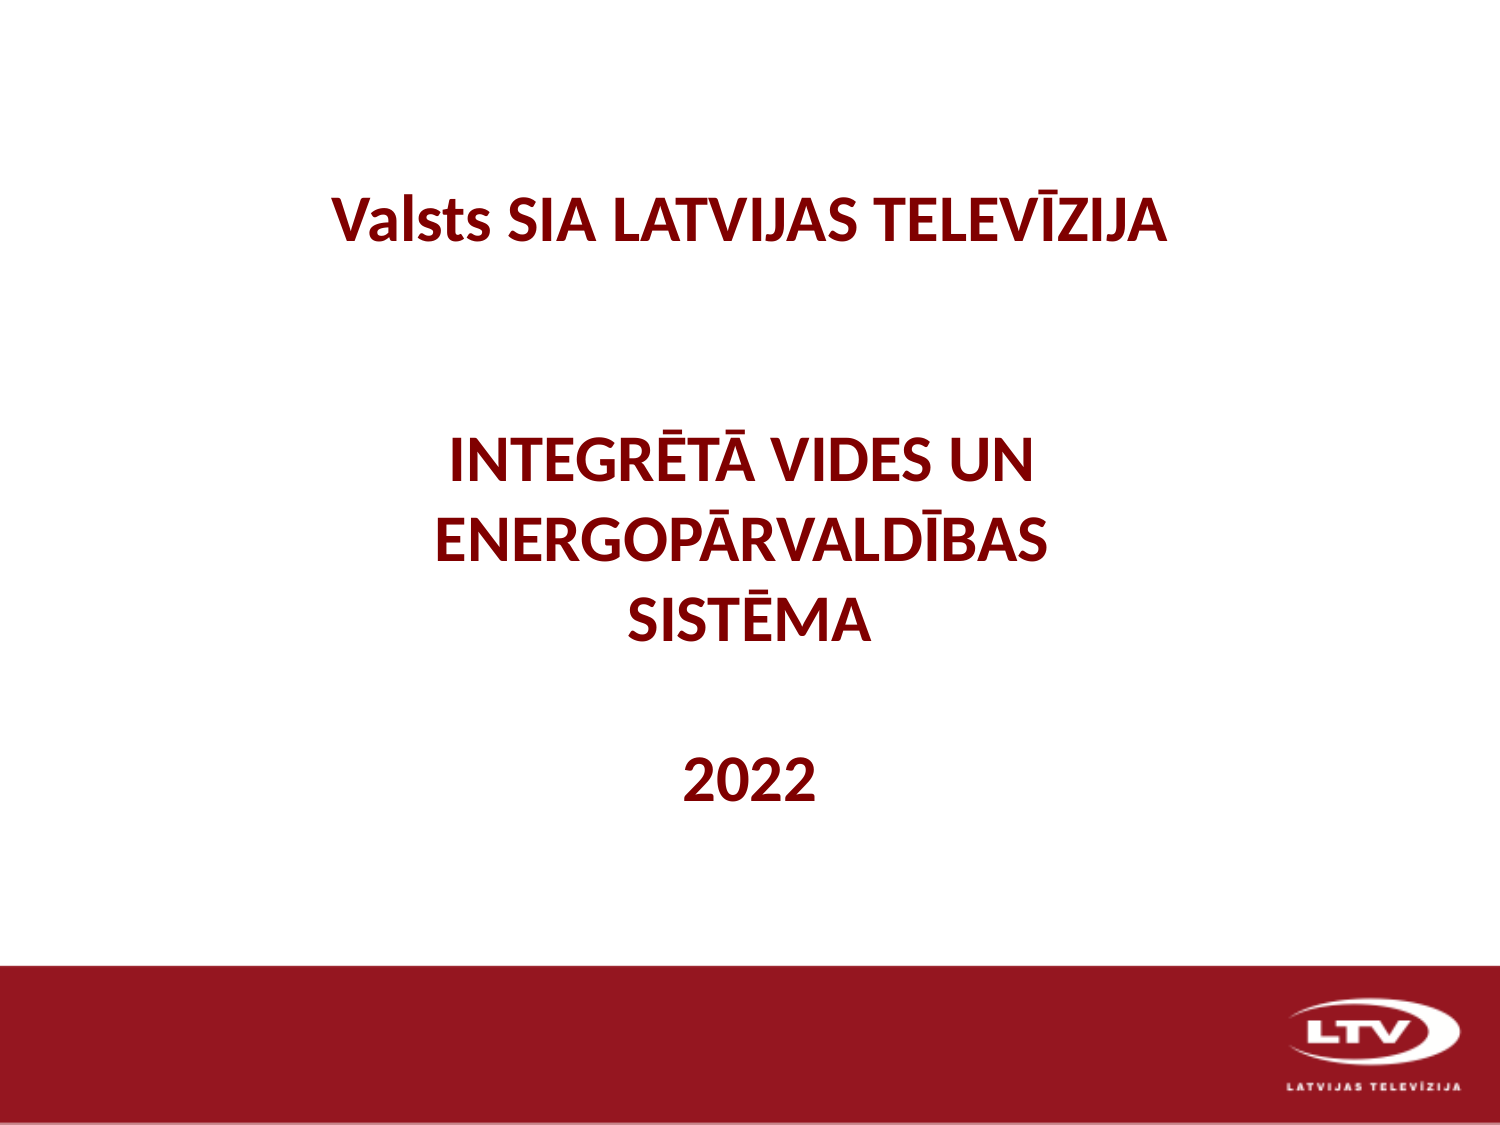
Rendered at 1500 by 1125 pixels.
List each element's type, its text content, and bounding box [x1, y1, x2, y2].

title Valsts SIA LATVIJAS TELEVĪZIJA INTEGRĒTĀ VIDES UN ENERGOPĀRVALDĪBAS SISTĒMA 2022 [74, 60, 1426, 851]
picture [0, 0, 1500, 1125]
